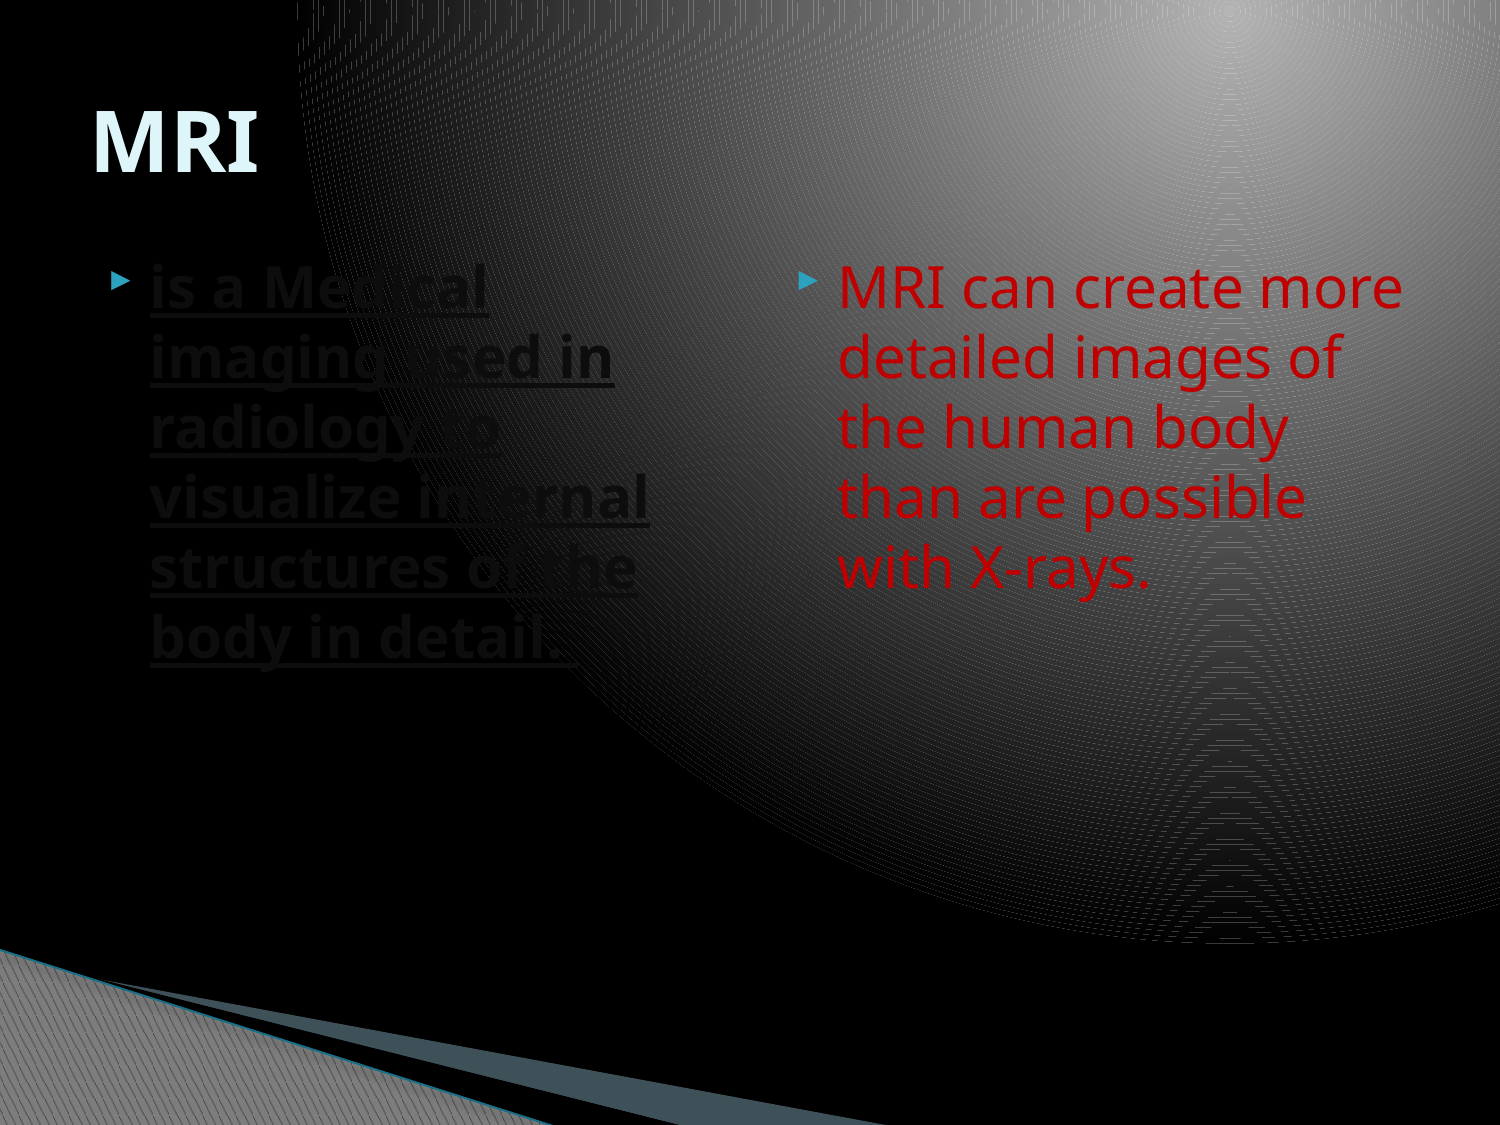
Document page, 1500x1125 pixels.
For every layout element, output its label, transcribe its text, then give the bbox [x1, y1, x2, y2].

list MRI can create more detailed images of the human body than are possible with X-rays. [762, 242, 1426, 986]
picture [0, 952, 543, 1125]
title MRI [75, 45, 1425, 233]
list is a Medical imaging used in radiology to visualize internal structures of the body in detail. [74, 242, 738, 986]
